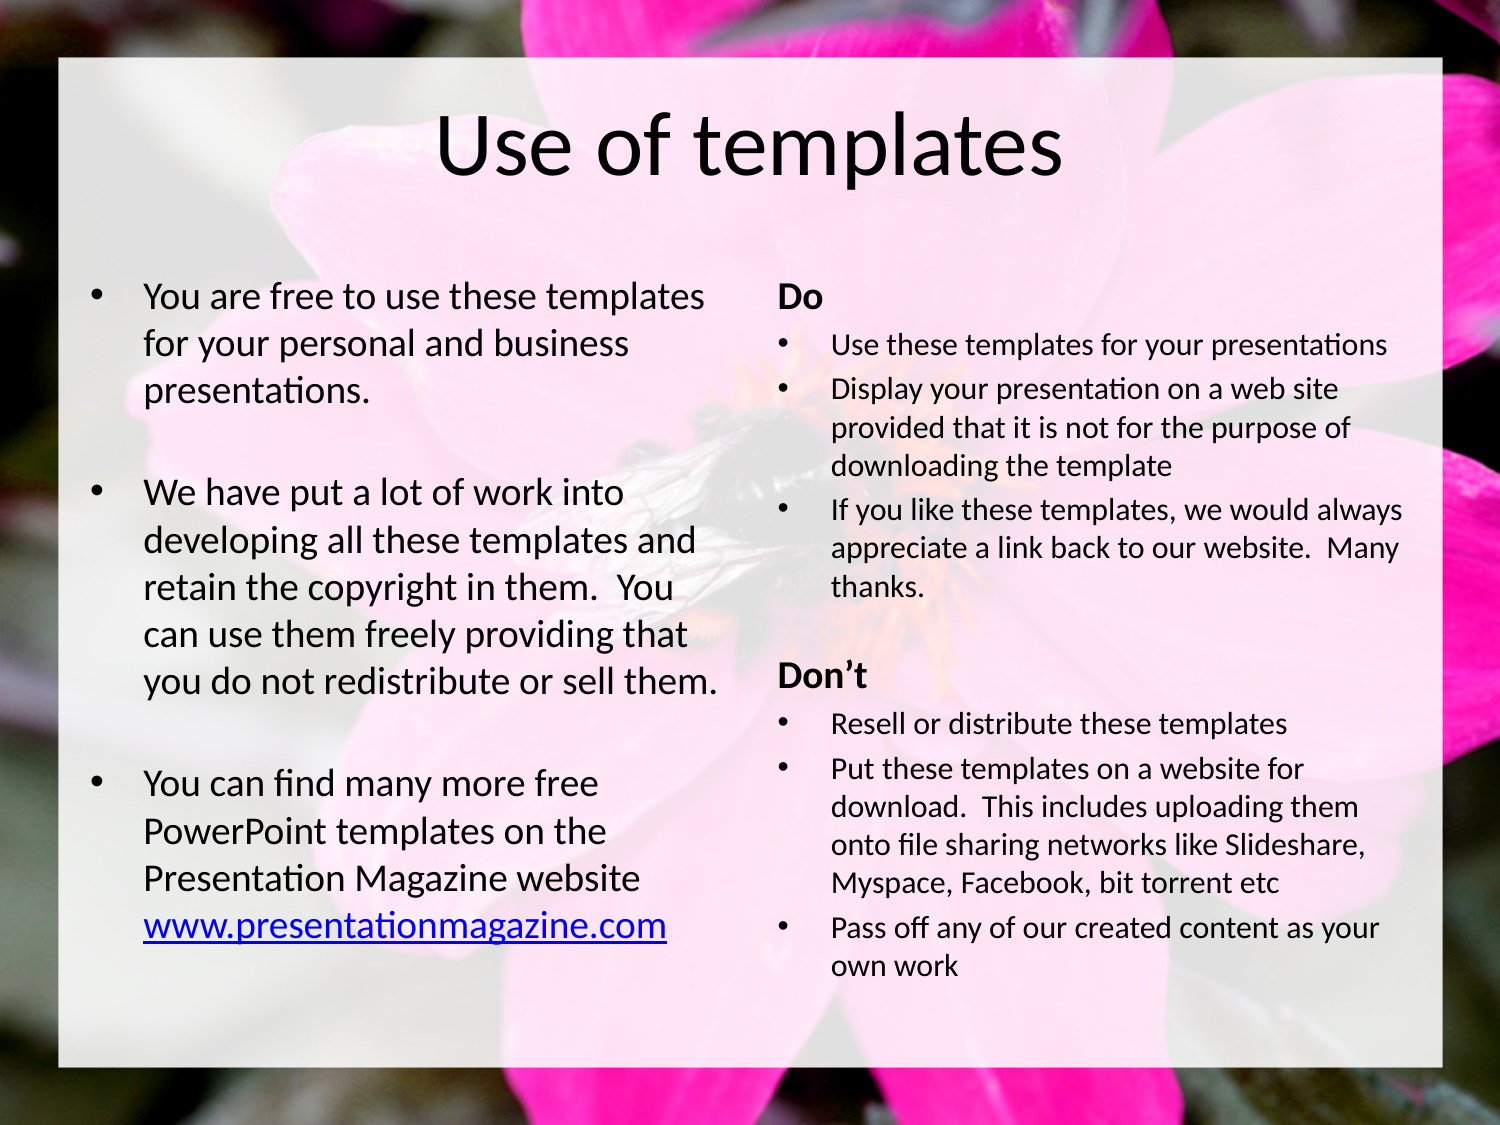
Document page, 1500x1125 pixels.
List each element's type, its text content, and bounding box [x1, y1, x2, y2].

title Use of templates [75, 45, 1425, 233]
list You are free to use these templates for your personal and business presentations. We have put a lot of work into developing all these templates and retain the copyright in them. You can use them freely providing that you do not redistribute or sell them. You can find many more free PowerPoint templates on the Presentation Magazine website www.presentationmagazine.com [75, 262, 738, 1005]
picture [0, 0, 1500, 1125]
list Do Use these templates for your presentations Display your presentation on a web site provided that it is not for the purpose of downloading the template If you like these templates, we would always appreciate a link back to our website. Many thanks. Don’t Resell or distribute these templates Put these templates on a website for download. This includes uploading them onto file sharing networks like Slideshare, Myspace, Facebook, bit torrent etc Pass off any of our created content as your own work [762, 262, 1425, 1005]
